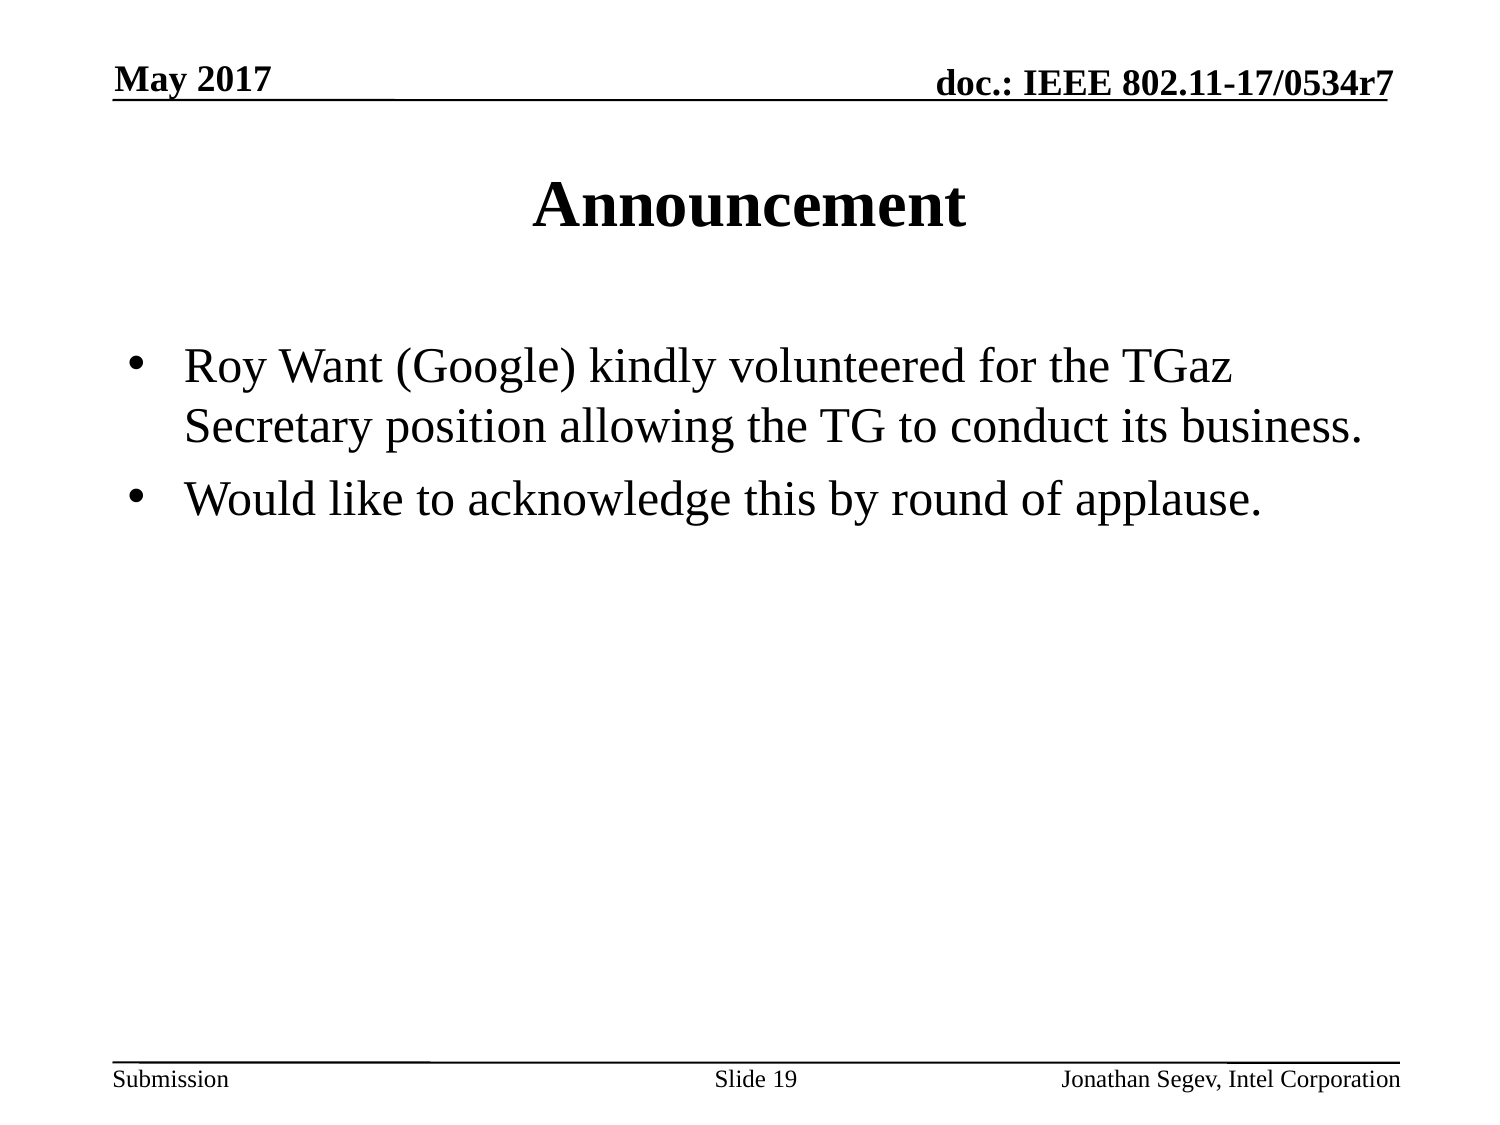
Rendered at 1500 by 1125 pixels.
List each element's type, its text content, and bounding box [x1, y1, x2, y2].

title Announcement [112, 112, 1388, 288]
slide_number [114, 54, 423, 100]
footer Jonathan Segev, Intel Corporation [878, 1061, 1402, 1093]
list Roy Want (Google) kindly volunteered for the TGaz Secretary position allowing the TG to conduct its business. Would like to acknowledge this by round of applause. [112, 324, 1388, 1000]
slide_number Slide 19 [712, 1061, 800, 1123]
